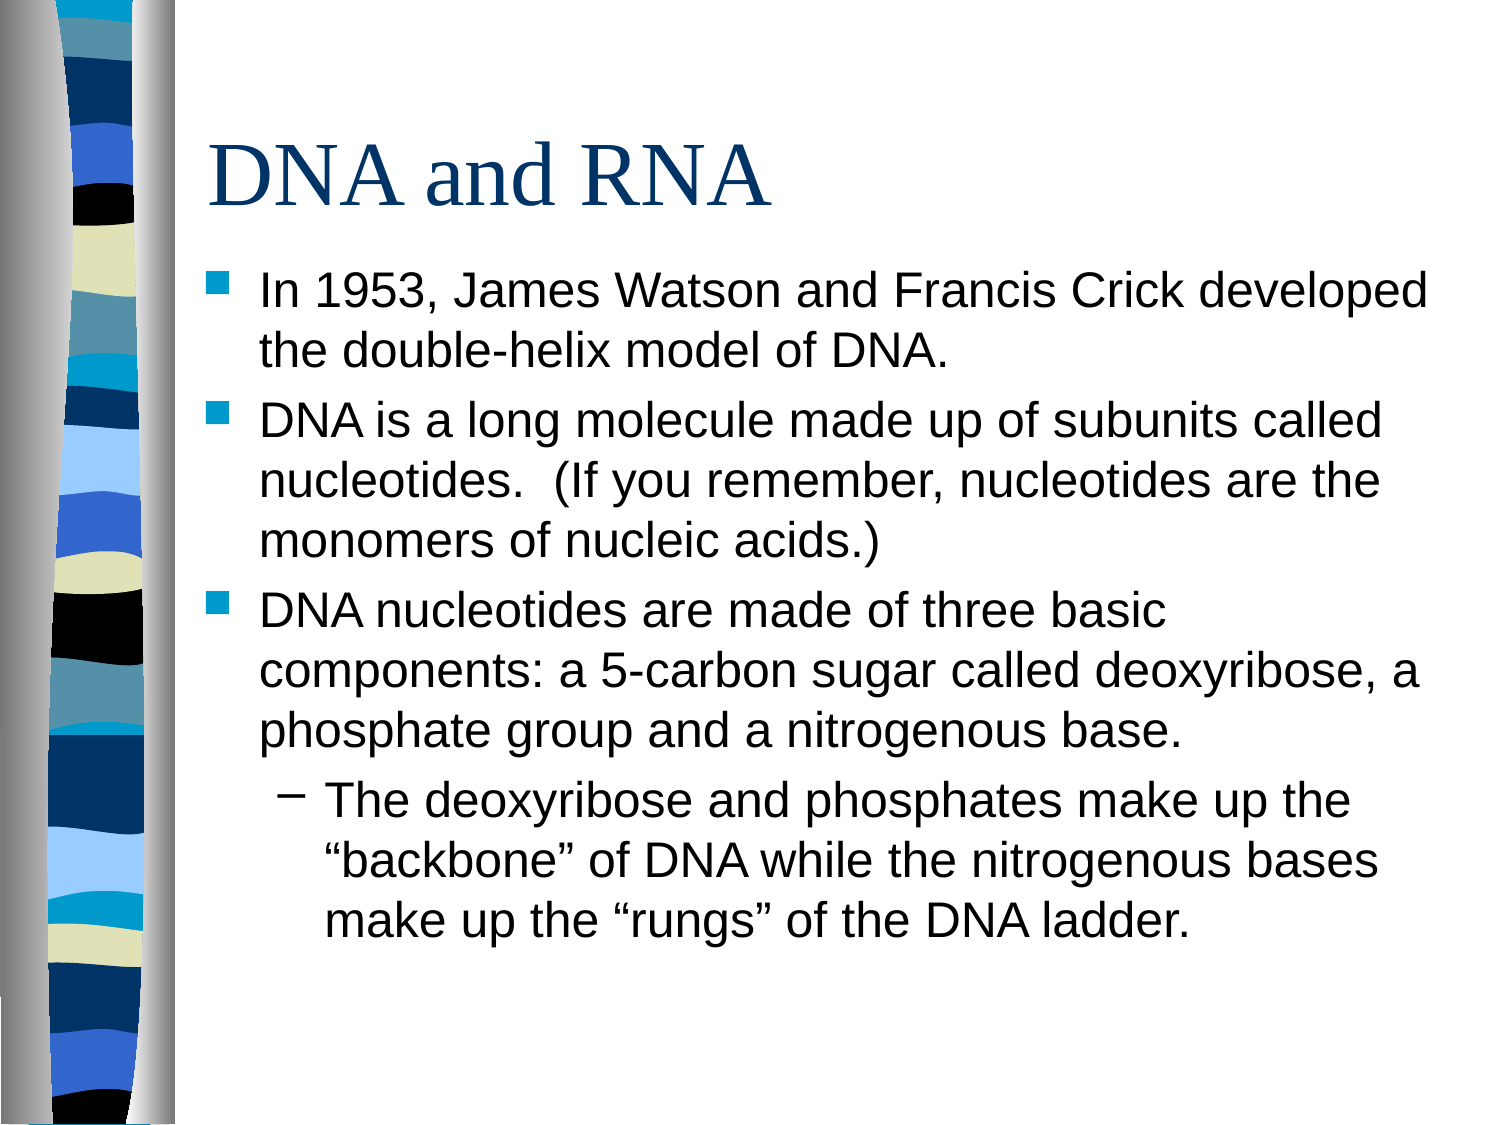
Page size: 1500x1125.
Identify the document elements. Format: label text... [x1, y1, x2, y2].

title DNA and RNA [192, 74, 1468, 263]
list In 1953, James Watson and Francis Crick developed the double-helix model of DNA. DNA is a long molecule made up of subunits called nucleotides. (If you remember, nucleotides are the monomers of nucleic acids.) DNA nucleotides are made of three basic components: a 5-carbon sugar called deoxyribose, a phosphate group and a nitrogenous base. The deoxyribose and phosphates make up the “backbone” of DNA while the nitrogenous bases make up the “rungs” of the DNA ladder. [187, 249, 1463, 926]
